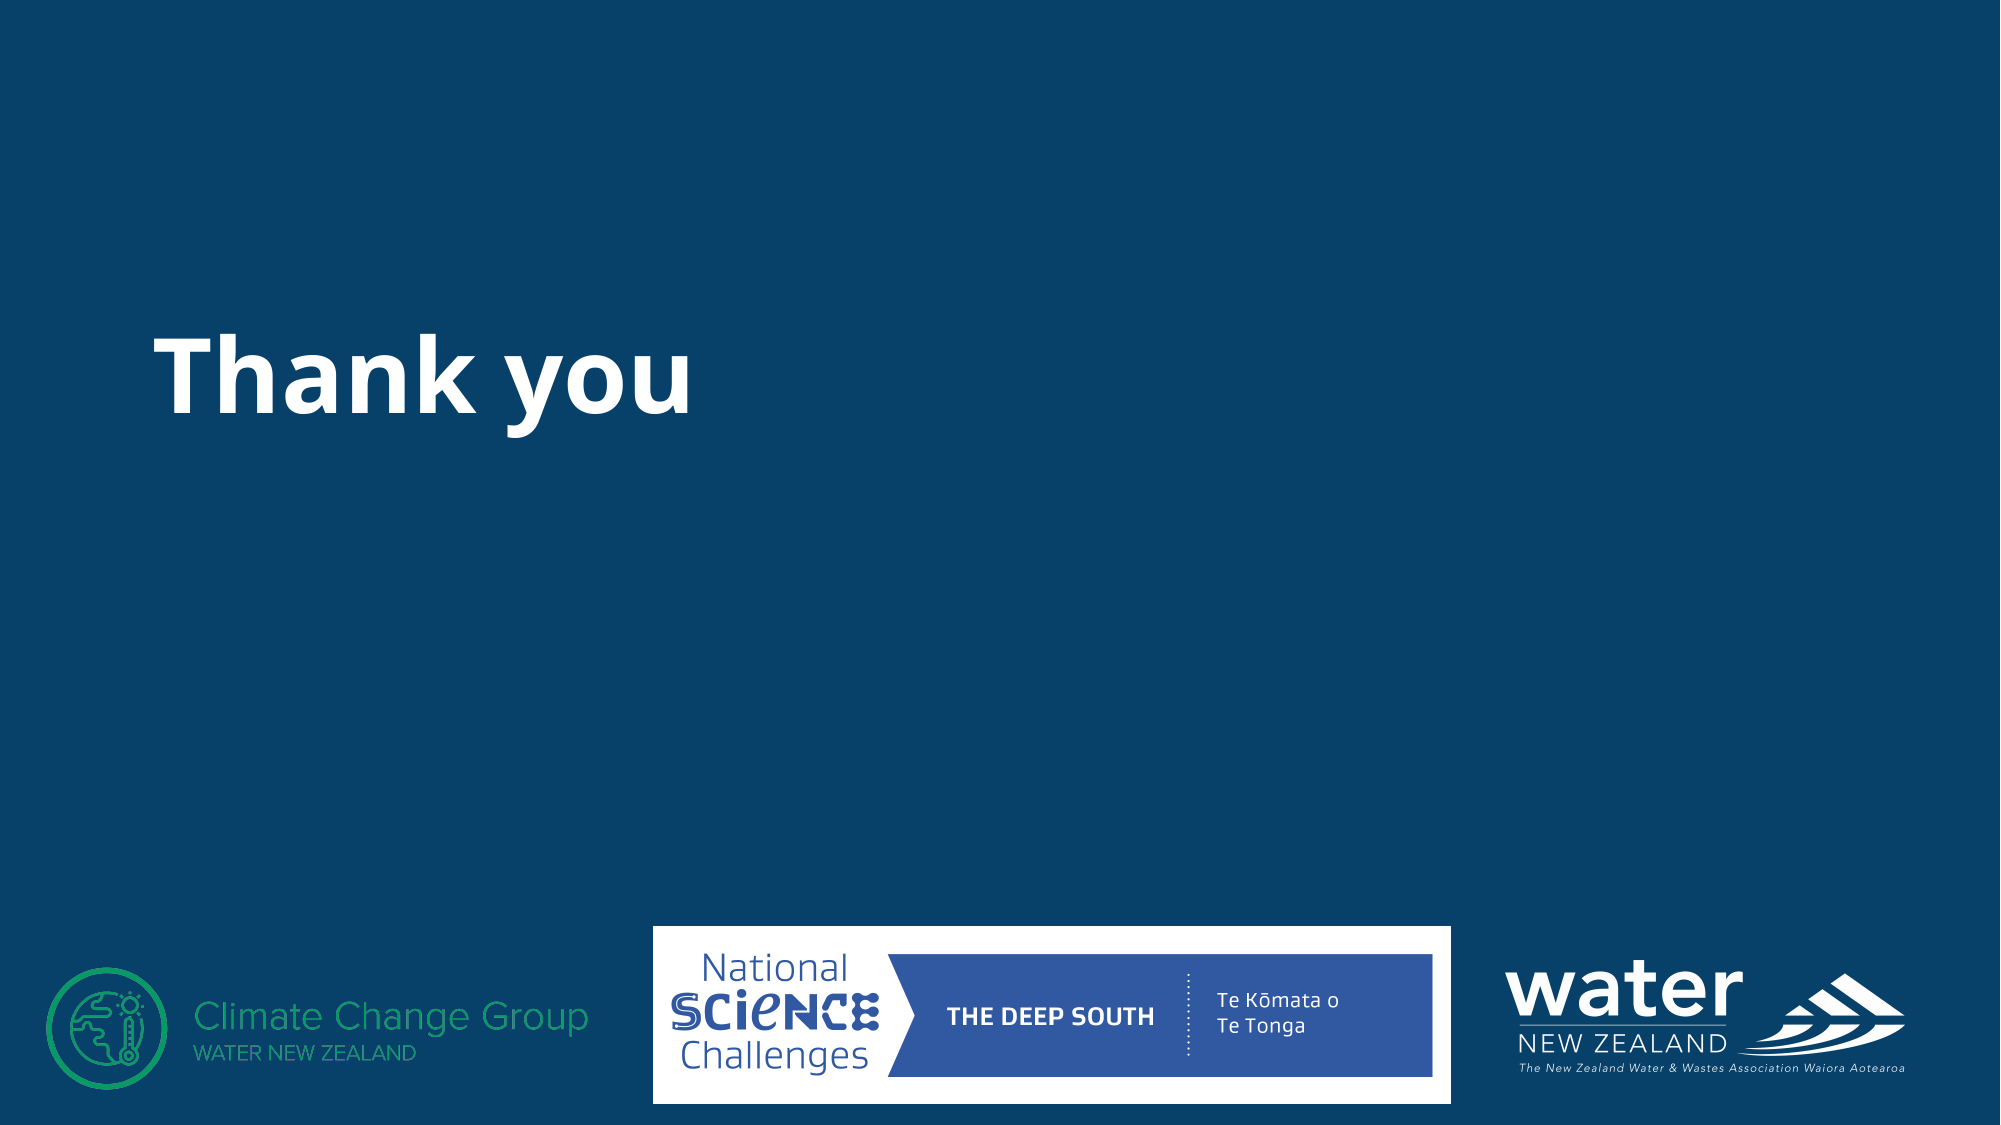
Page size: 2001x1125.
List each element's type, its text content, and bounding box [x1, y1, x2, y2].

picture [653, 926, 1451, 1104]
picture [1505, 960, 1905, 1072]
title Thank you [137, 316, 1863, 446]
picture [33, 953, 601, 1104]
